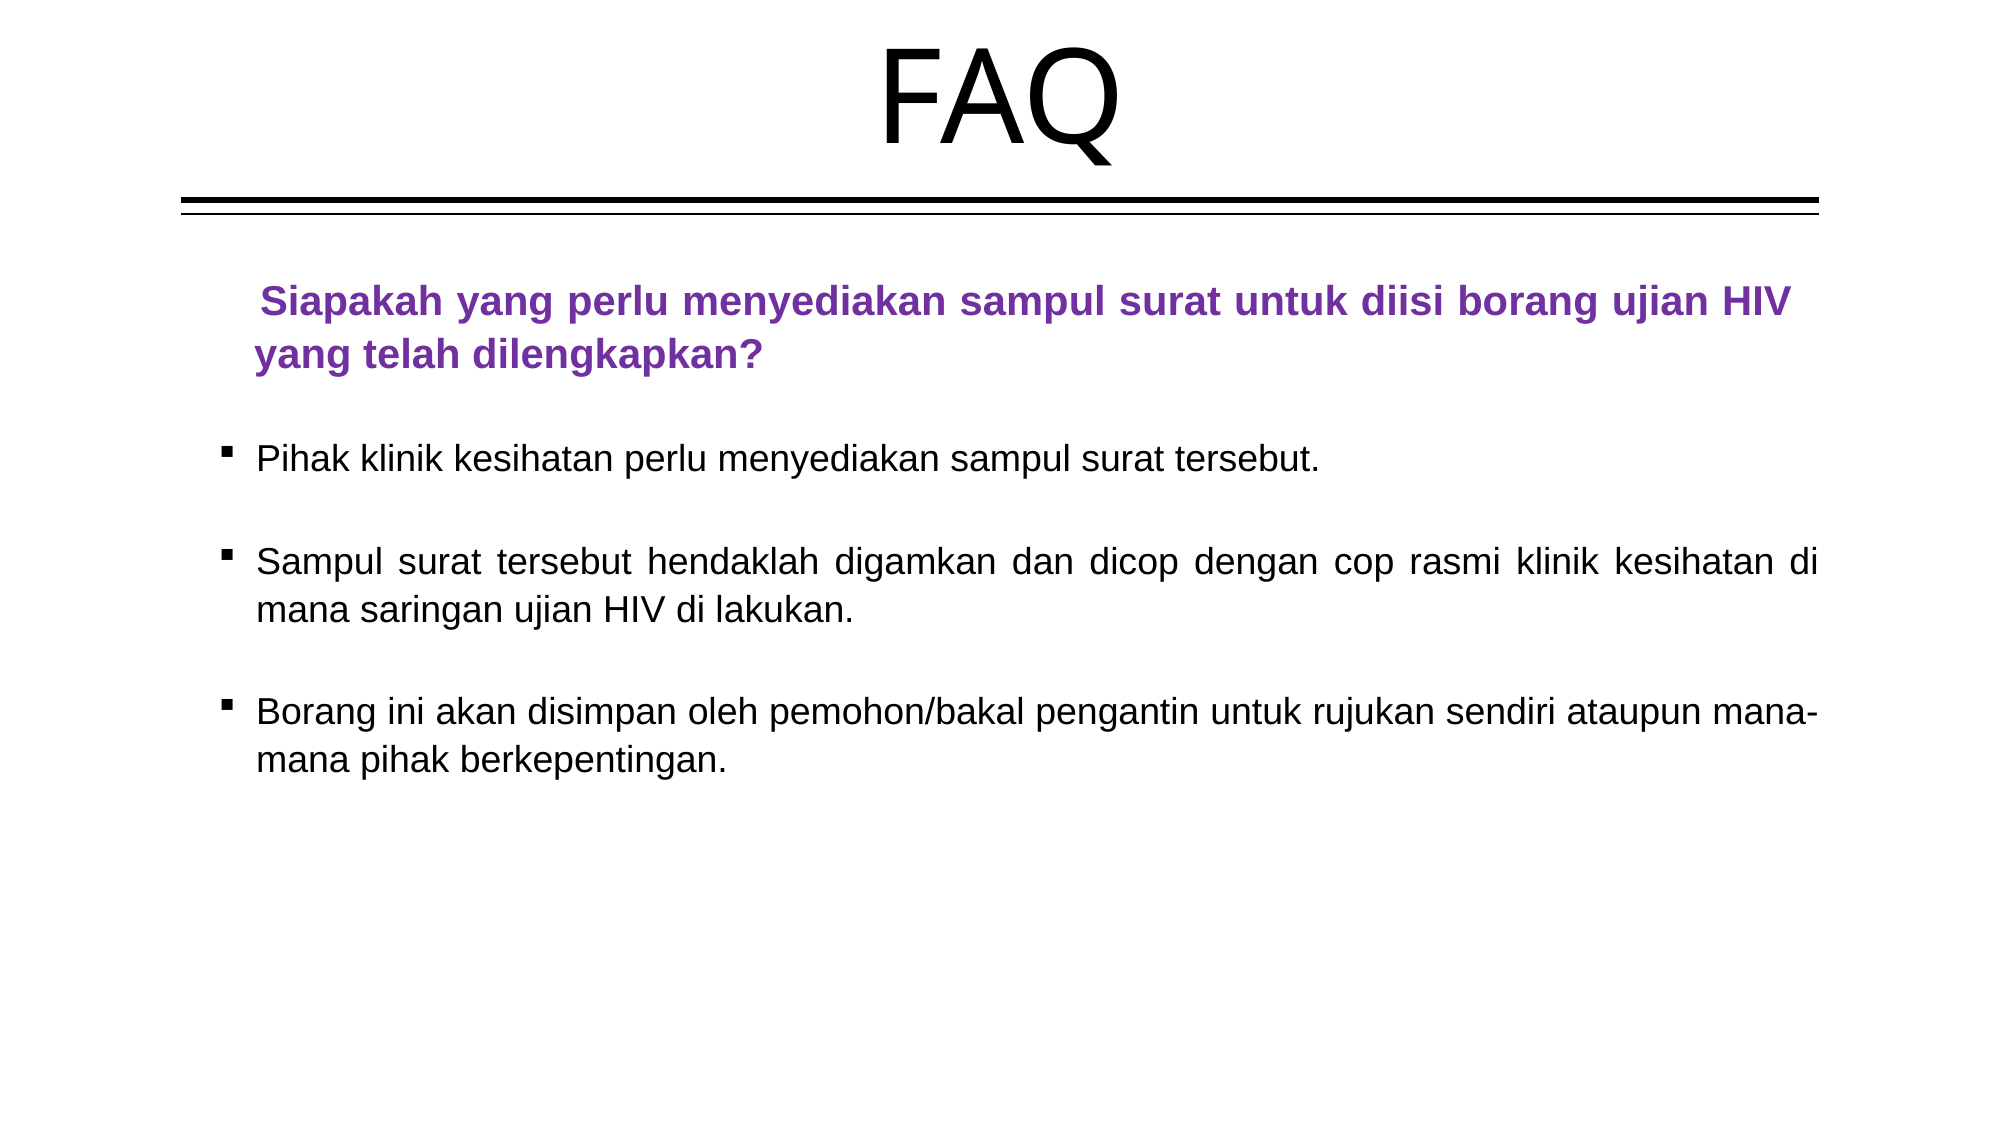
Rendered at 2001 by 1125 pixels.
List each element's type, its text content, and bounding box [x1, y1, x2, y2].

title FAQ [181, 21, 1819, 180]
list Siapakah yang perlu menyediakan sampul surat untuk diisi borang ujian HIV yang telah dilengkapkan? Pihak klinik kesihatan perlu menyediakan sampul surat tersebut. Sampul surat tersebut hendaklah digamkan dan dicop dengan cop rasmi klinik kesihatan di mana saringan ujian HIV di lakukan. Borang ini akan disimpan oleh pemohon/bakal pengantin untuk rujukan sendiri ataupun mana-mana pihak berkepentingan. [181, 262, 1819, 1013]
